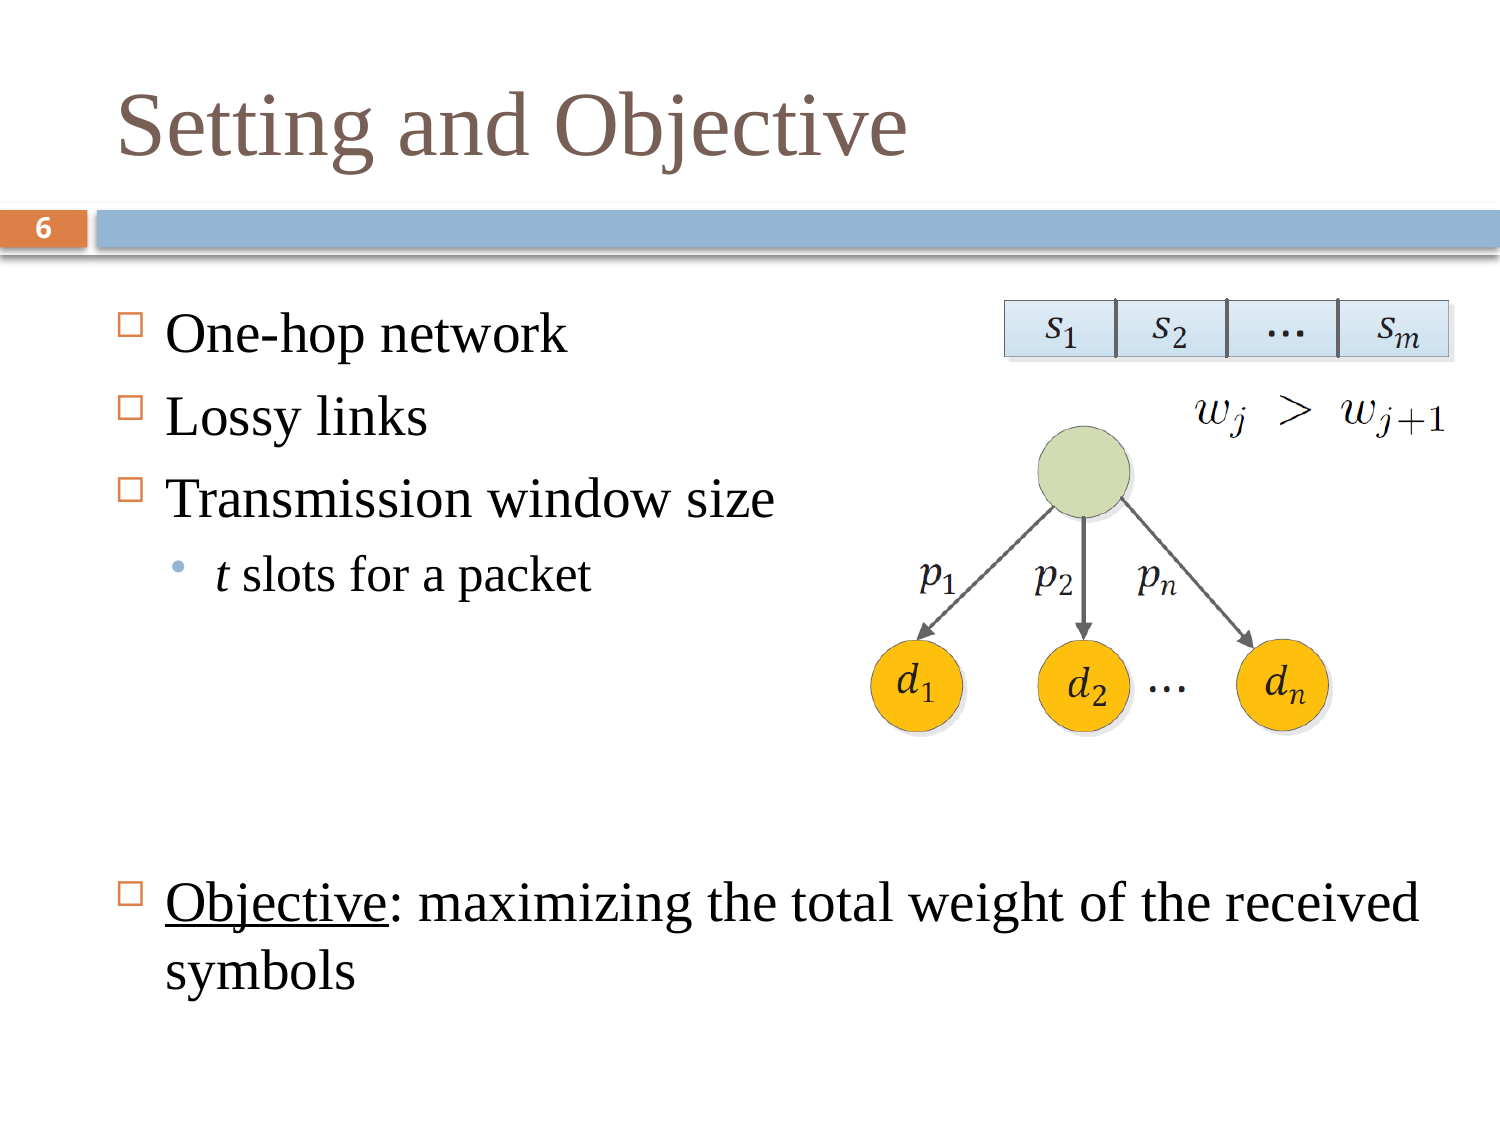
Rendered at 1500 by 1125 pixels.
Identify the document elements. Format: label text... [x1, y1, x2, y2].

list One-hop network Lossy links Transmission window size t slots for a packet Objective: maximizing the total weight of the received symbols [100, 287, 1438, 1013]
slide_number 6 [0, 208, 88, 249]
picture [862, 385, 1451, 751]
title Setting and Objective [100, 37, 1438, 200]
picture [987, 285, 1456, 370]
